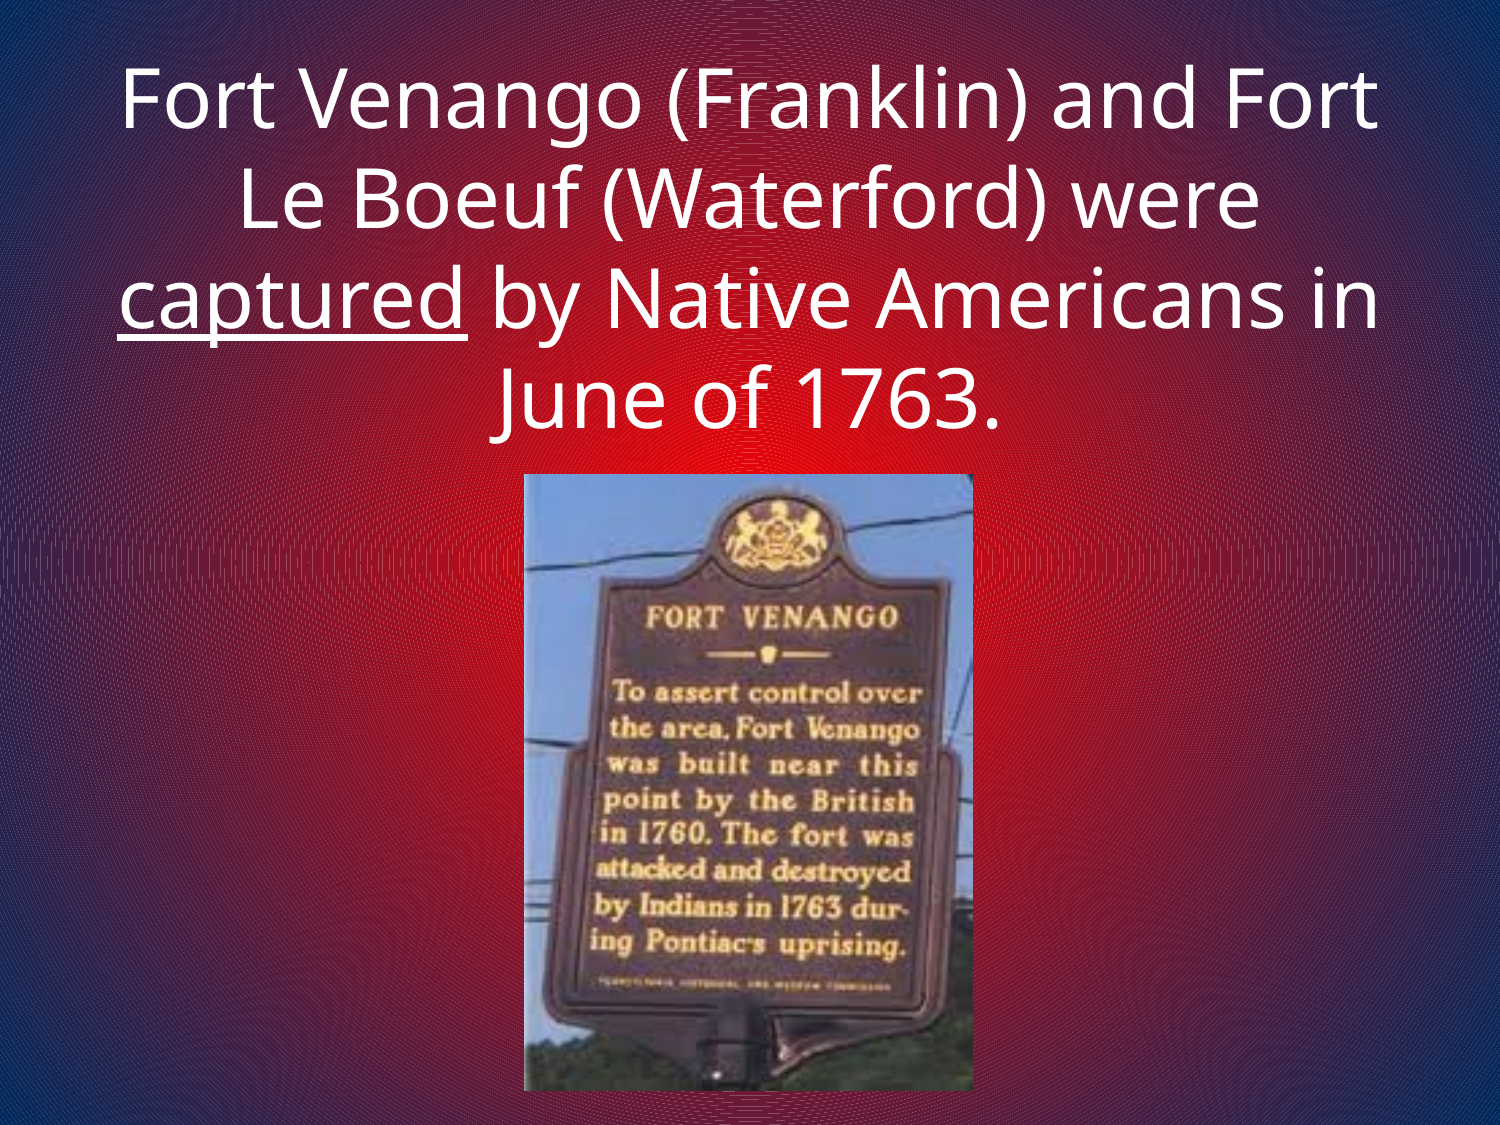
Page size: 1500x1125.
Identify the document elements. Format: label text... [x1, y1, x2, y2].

text_box Fort Venango (Franklin) and Fort Le Boeuf (Waterford) were captured by Native Americans in June of 1763. [50, 37, 1450, 453]
picture [524, 474, 973, 1091]
